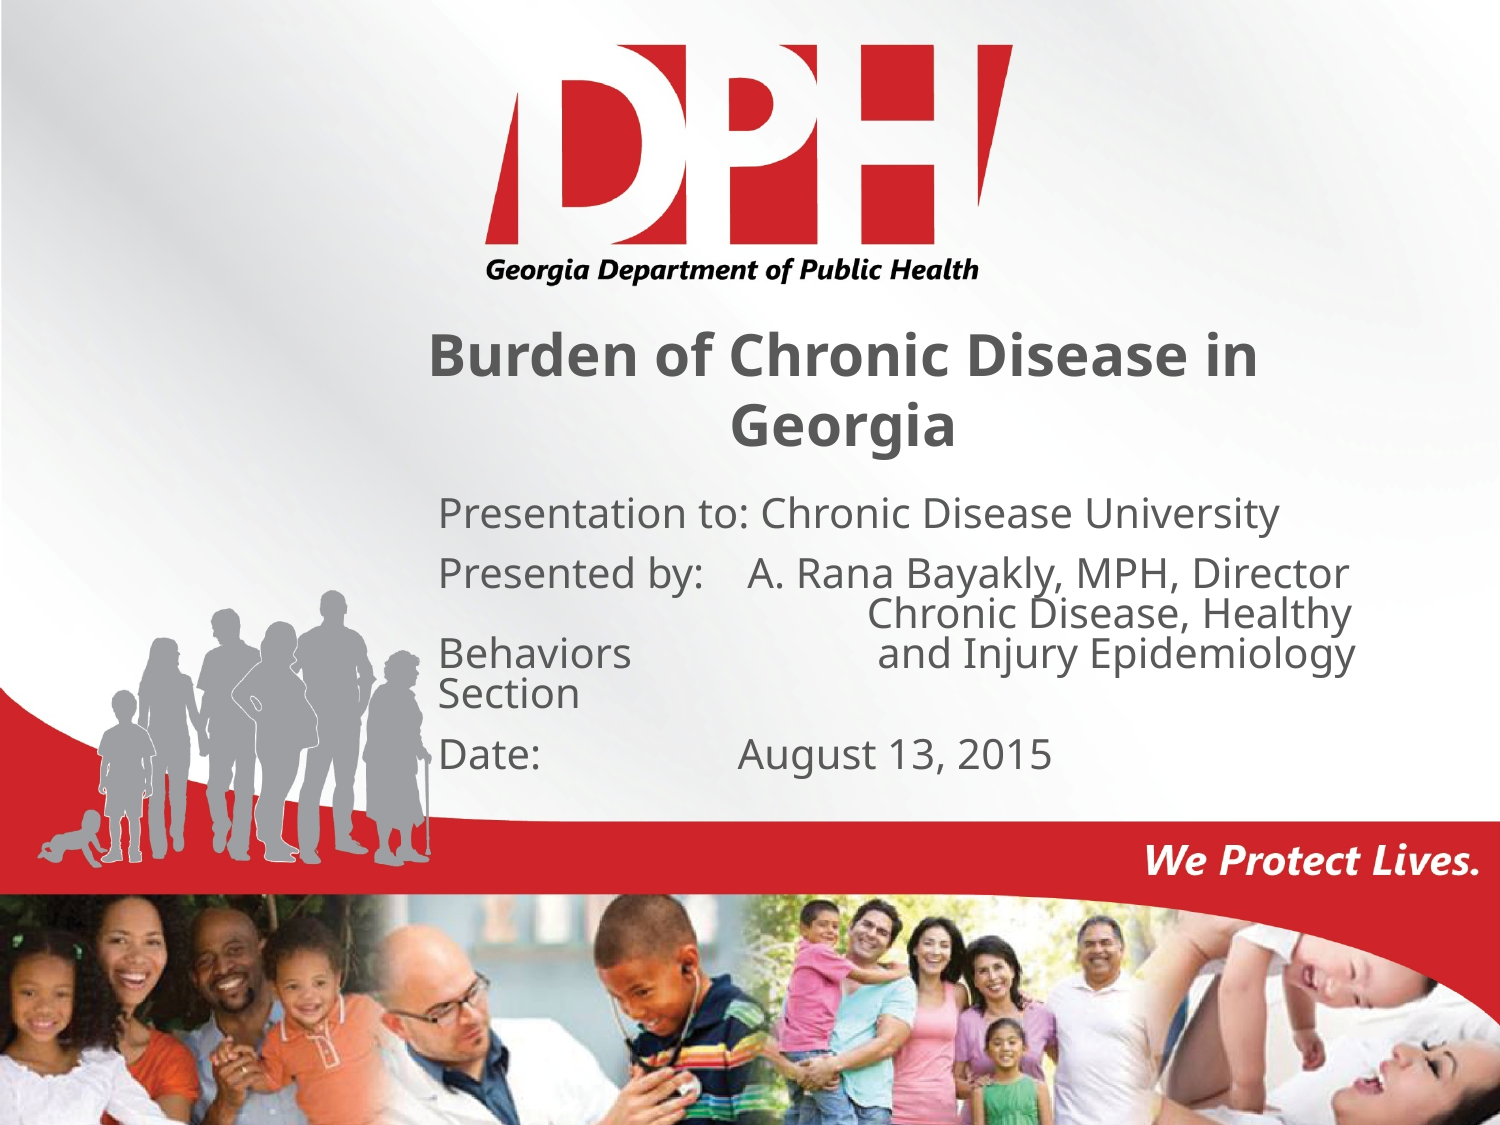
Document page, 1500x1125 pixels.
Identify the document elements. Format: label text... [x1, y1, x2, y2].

picture [0, 0, 1500, 1125]
text_box Burden of Chronic Disease in Georgia [300, 287, 1388, 489]
text_box Presentation to: Chronic Disease University Presented by: A. Rana Bayakly, MPH, Director Chronic Disease, Healthy Behaviors and Injury Epidemiology Section Date: August 13, 2015 [423, 488, 1436, 827]
